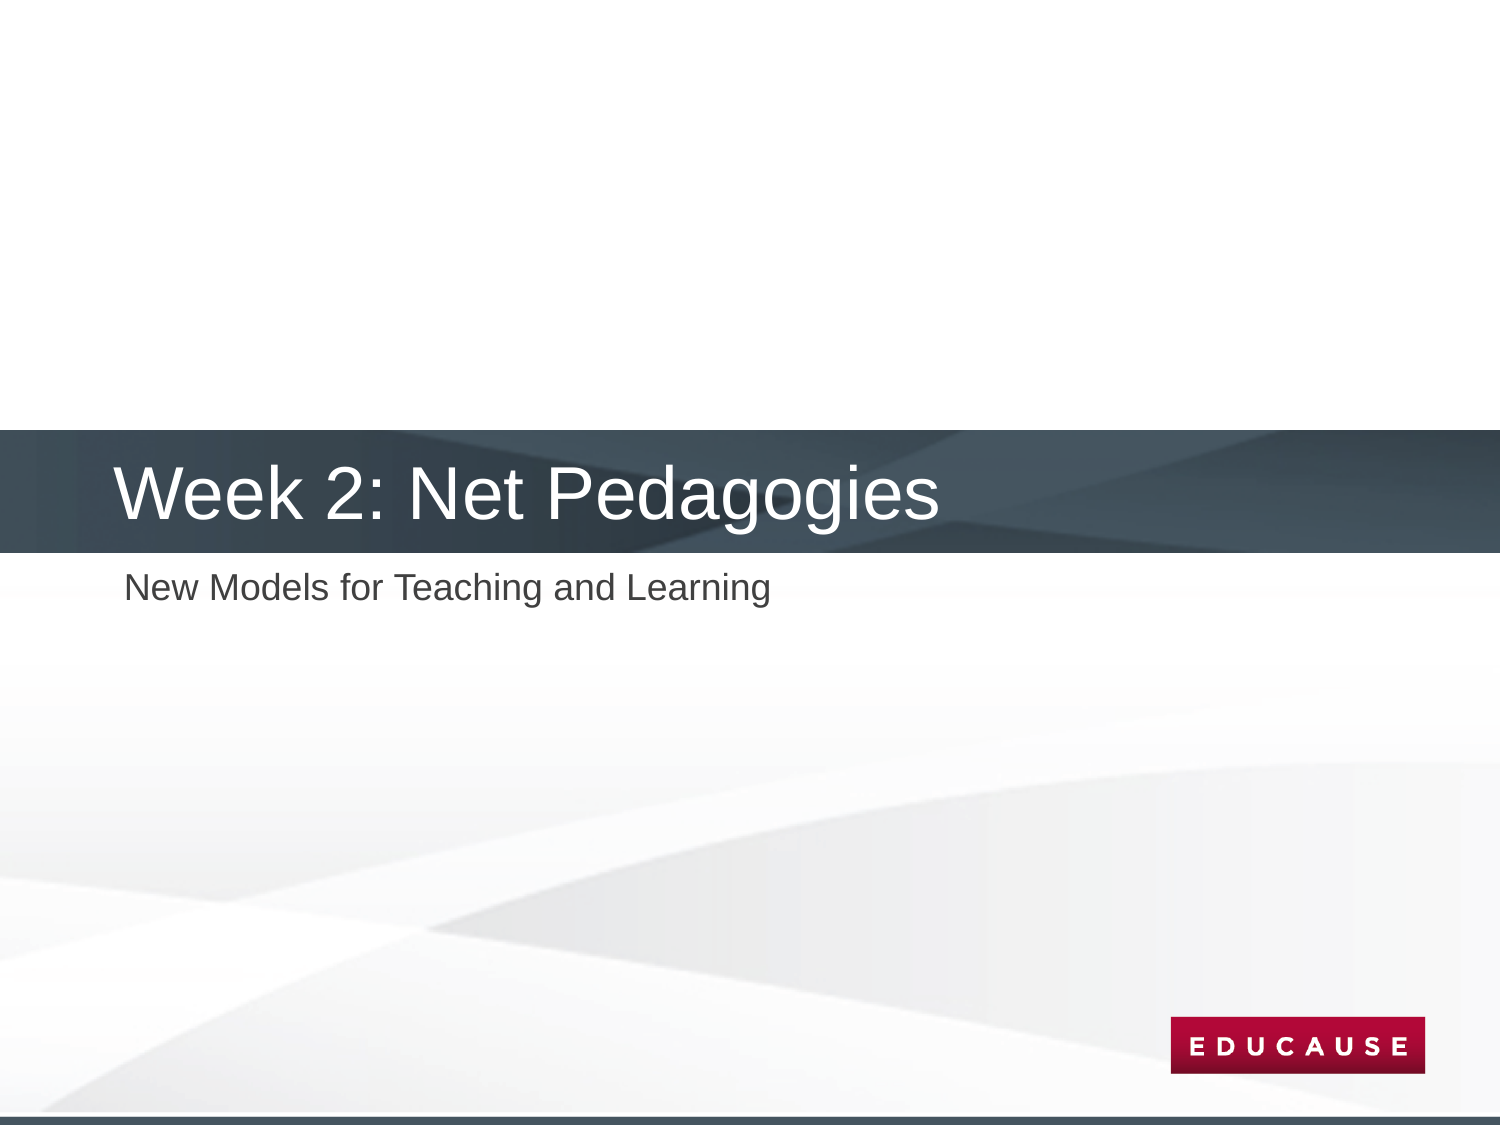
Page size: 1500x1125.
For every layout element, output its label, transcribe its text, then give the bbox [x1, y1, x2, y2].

list New Models for Teaching and Learning [109, 555, 1425, 638]
list Week 2: Net Pedagogies [98, 437, 1402, 588]
picture [0, 0, 1500, 1125]
